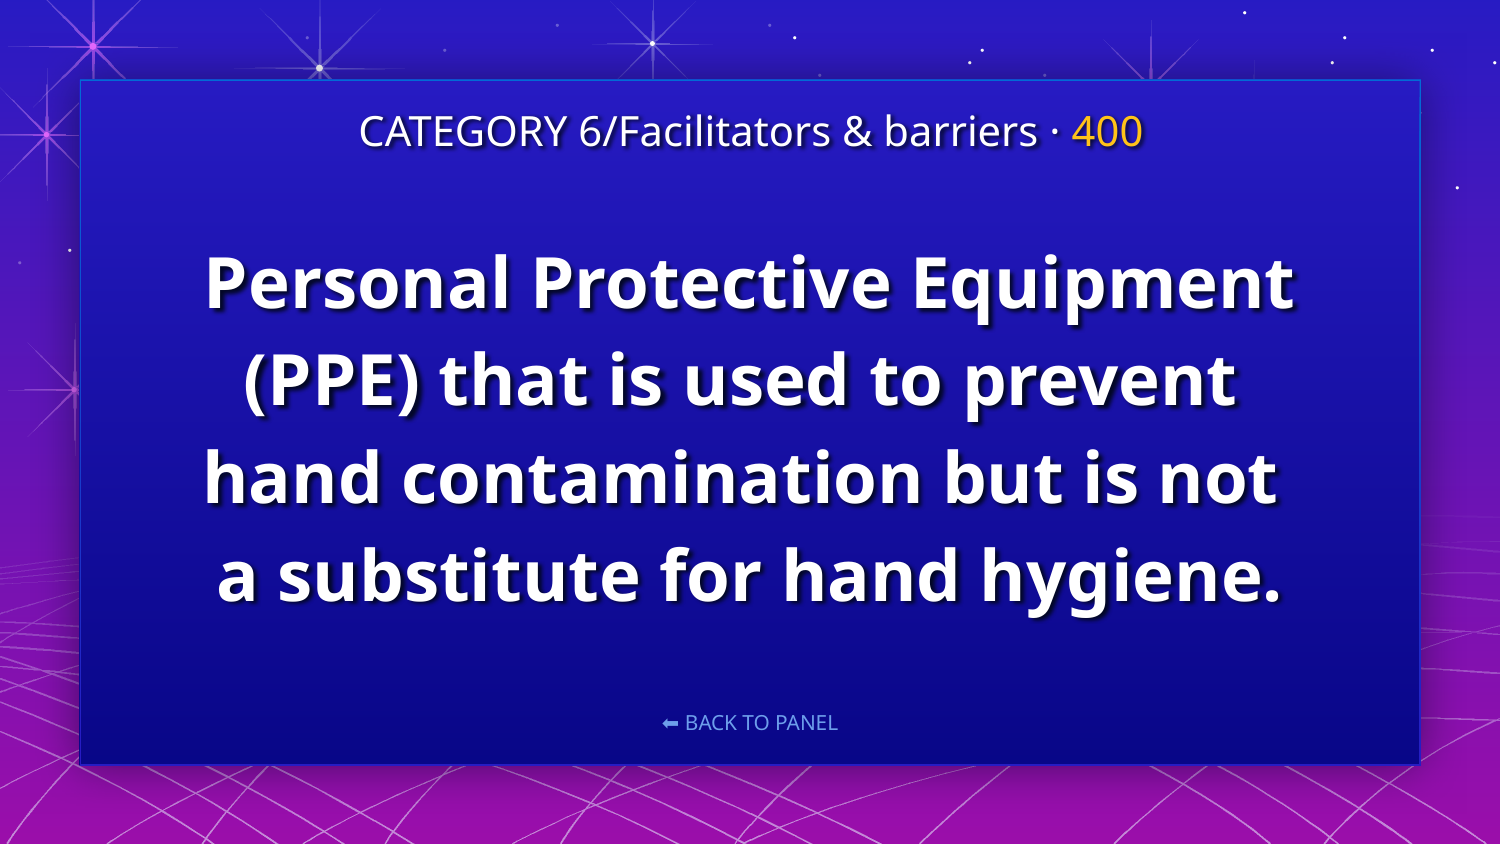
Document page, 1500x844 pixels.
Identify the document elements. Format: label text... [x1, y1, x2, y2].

subtitle CATEGORY 6/Facilitators & barriers · 400 [170, 105, 1332, 178]
title Personal Protective Equipment (PPE) that is used to prevent hand contamination but is not a substitute for hand hygiene. [169, 158, 1331, 682]
